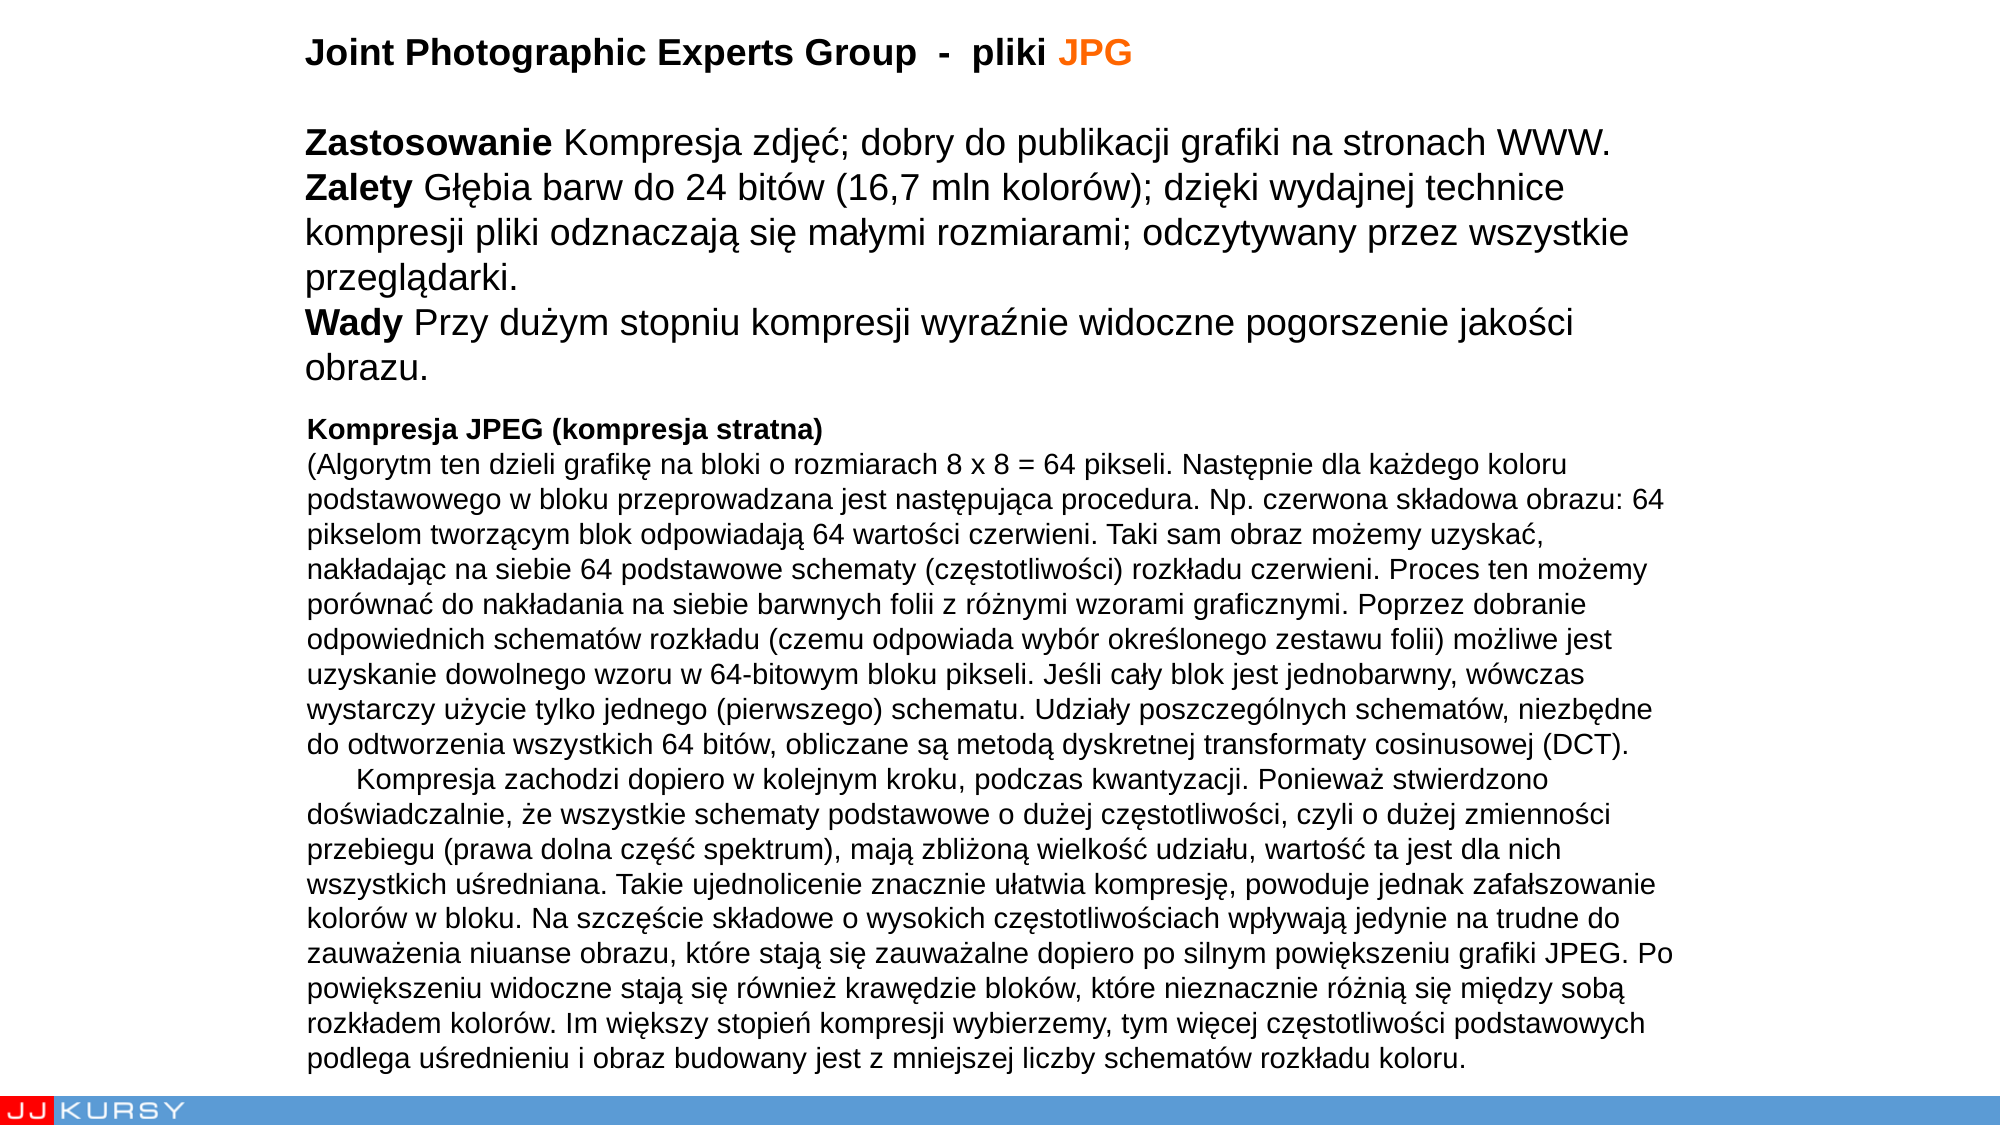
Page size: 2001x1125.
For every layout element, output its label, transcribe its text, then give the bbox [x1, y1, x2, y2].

text_box Kompresja JPEG (kompresja stratna) (Algorytm ten dzieli grafikę na bloki o rozmiarach 8 x 8 = 64 pikseli. Następnie dla każdego koloru podstawowego w bloku przeprowadzana jest następująca procedura. Np. czerwona składowa obrazu: 64 pikselom tworzącym blok odpowiadają 64 wartości czerwieni. Taki sam obraz możemy uzyskać, nakładając na siebie 64 podstawowe schematy (częstotliwości) rozkładu czerwieni. Proces ten możemy porównać do nakładania na siebie barwnych folii z różnymi wzorami graficznymi. Poprzez dobranie odpowiednich schematów rozkładu (czemu odpowiada wybór określonego zestawu folii) możliwe jest uzyskanie dowolnego wzoru w 64-bitowym bloku pikseli. Jeśli cały blok jest jednobarwny, wówczas wystarczy użycie tylko jednego (pierwszego) schematu. Udziały poszczególnych schematów, niezbędne do odtworzenia wszystkich 64 bitów, obliczane są metodą dyskretnej transformaty cosinusowej (DCT). Kompresja zachodzi dopiero w kolejnym kroku, podczas kwantyzacji. Ponieważ stwierdzono doświadczalnie, że wszystkie schematy podstawowe o dużej częstotliwości, czyli o dużej zmienności przebiegu (prawa dolna część spektrum), mają zbliżoną wielkość udziału, wartość ta jest dla nich wszystkich uśredniana. Takie ujednolicenie znacznie ułatwia kompresję, powoduje jednak zafałszowanie kolorów w bloku. Na szczęście składowe o wysokich częstotliwościach wpływają jedynie na trudne do zauważenia niuanse obrazu, które stają się zauważalne dopiero po silnym powiększeniu grafiki JPEG. Po powiększeniu widoczne stają się również krawędzie bloków, które nieznacznie różnią się między sobą rozkładem kolorów. Im większy stopień kompresji wybierzemy, tym więcej częstotliwości podstawowych podlega uśrednieniu i obraz budowany jest z mniejszej liczby schematów rozkładu koloru. [292, 403, 1706, 1083]
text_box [0, 1096, 2000, 1125]
text_box Joint Photographic Experts Group - pliki JPG Zastosowanie Kompresja zdjęć; dobry do publikacji grafiki na stronach WWW. Zalety Głębia barw do 24 bitów (16,7 mln kolorów); dzięki wydajnej technice kompresji pliki odznaczają się małymi rozmiarami; odczytywany przez wszystkie przeglądarki. Wady Przy dużym stopniu kompresji wyraźnie widoczne pogorszenie jakości obrazu. [290, 20, 1706, 396]
